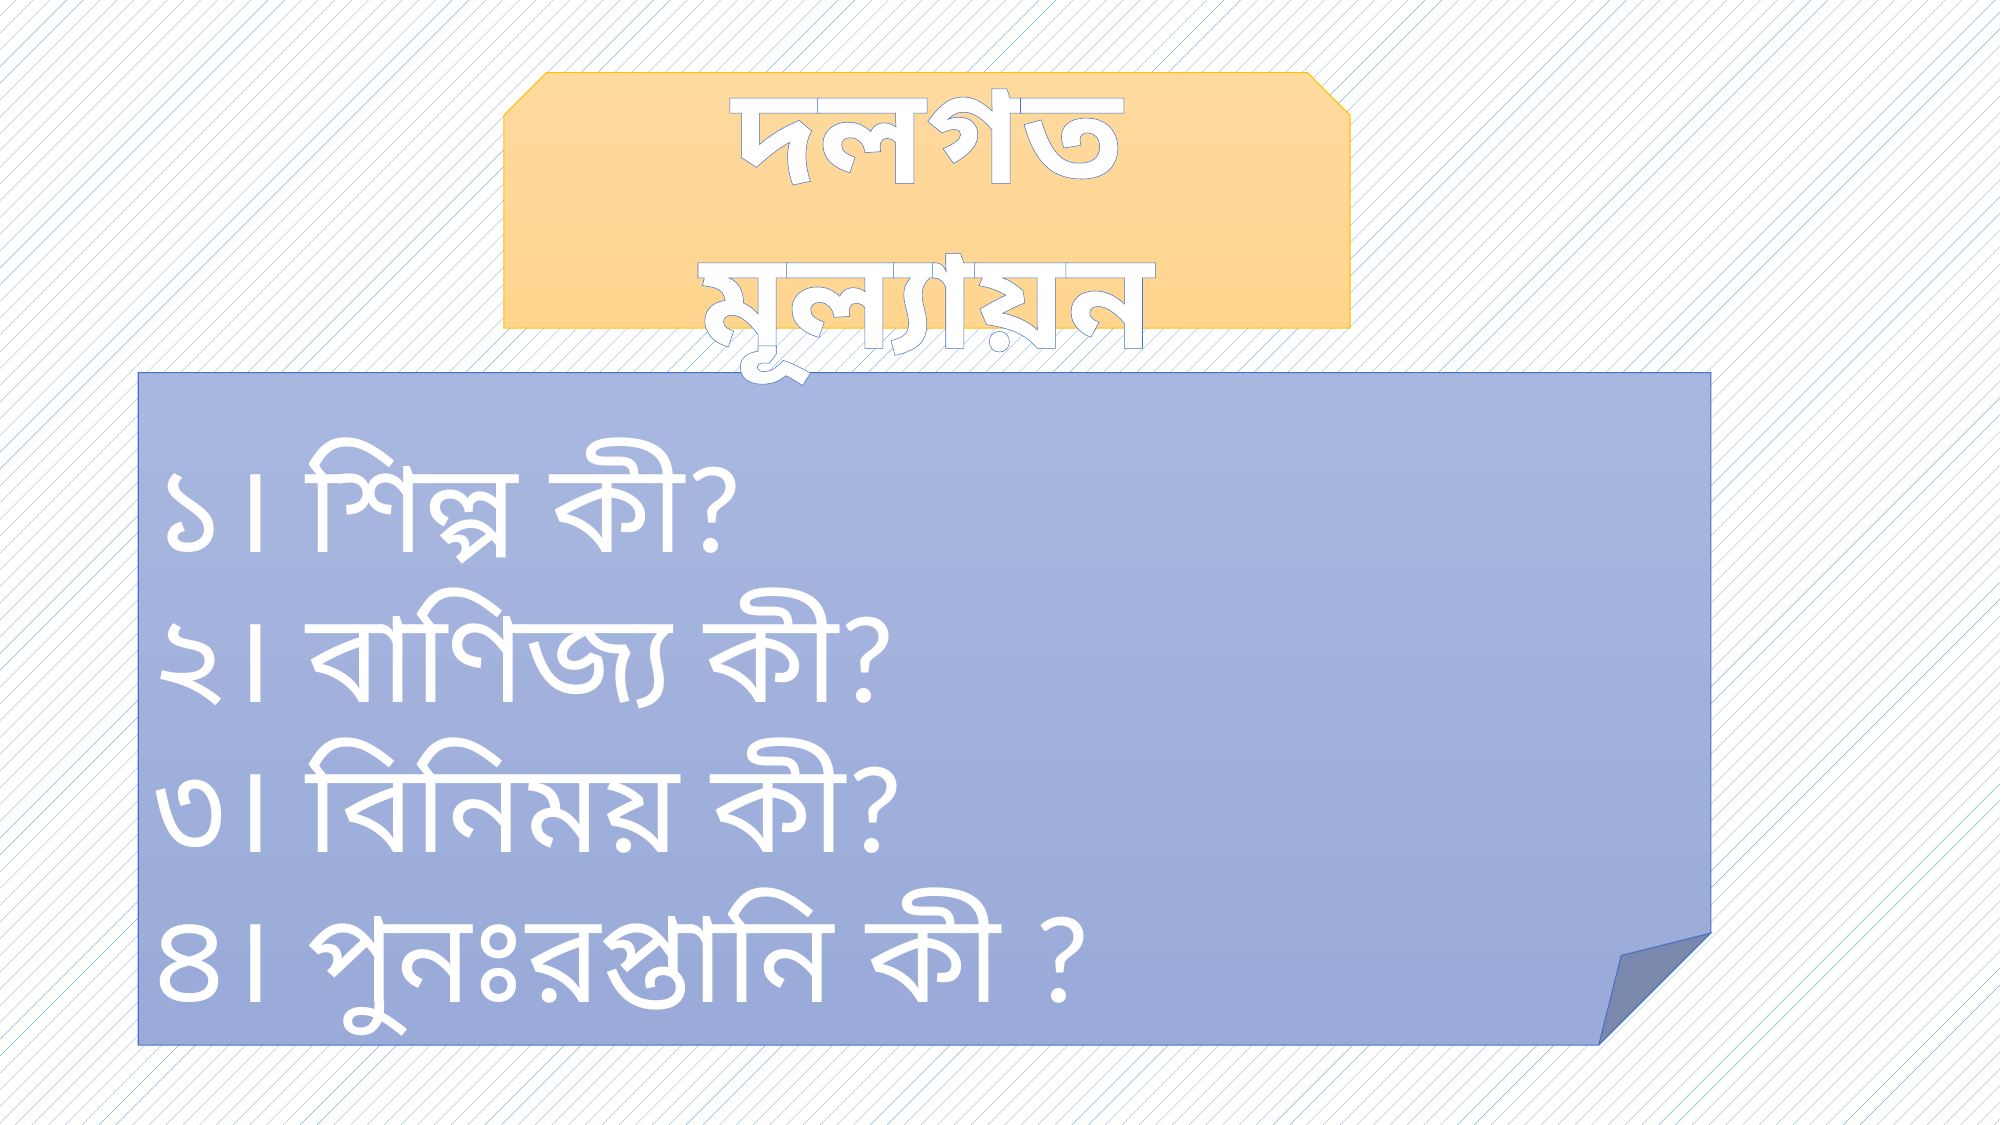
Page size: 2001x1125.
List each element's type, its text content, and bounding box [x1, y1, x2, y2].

text_box ১। শিল্প কী? ২। বাণিজ্য কী? ৩। বিনিময় কী? ৪। পুনঃরপ্তানি কী ? [137, 372, 1713, 1046]
text_box দলগত মূল্যায়ন [503, 72, 1351, 329]
